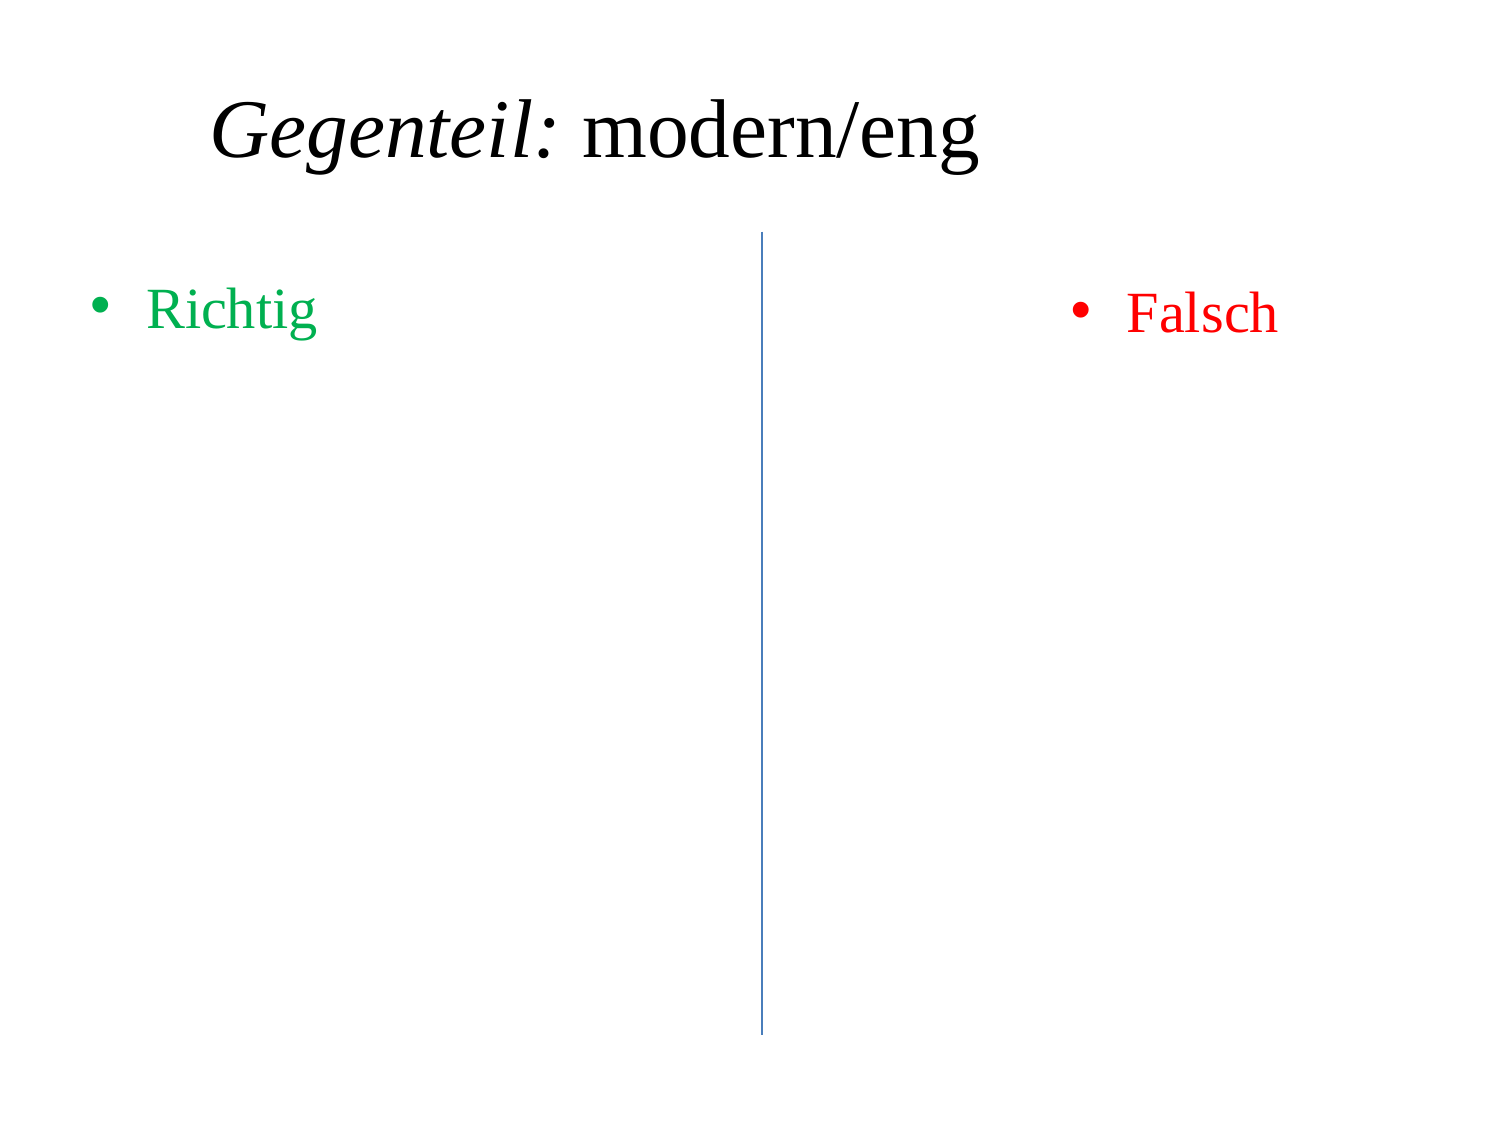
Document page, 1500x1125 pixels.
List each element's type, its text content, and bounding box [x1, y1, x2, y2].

list Falsch [891, 267, 1458, 1010]
title Gegenteil: modern/eng [0, 30, 1221, 219]
list Richtig [75, 262, 738, 1005]
